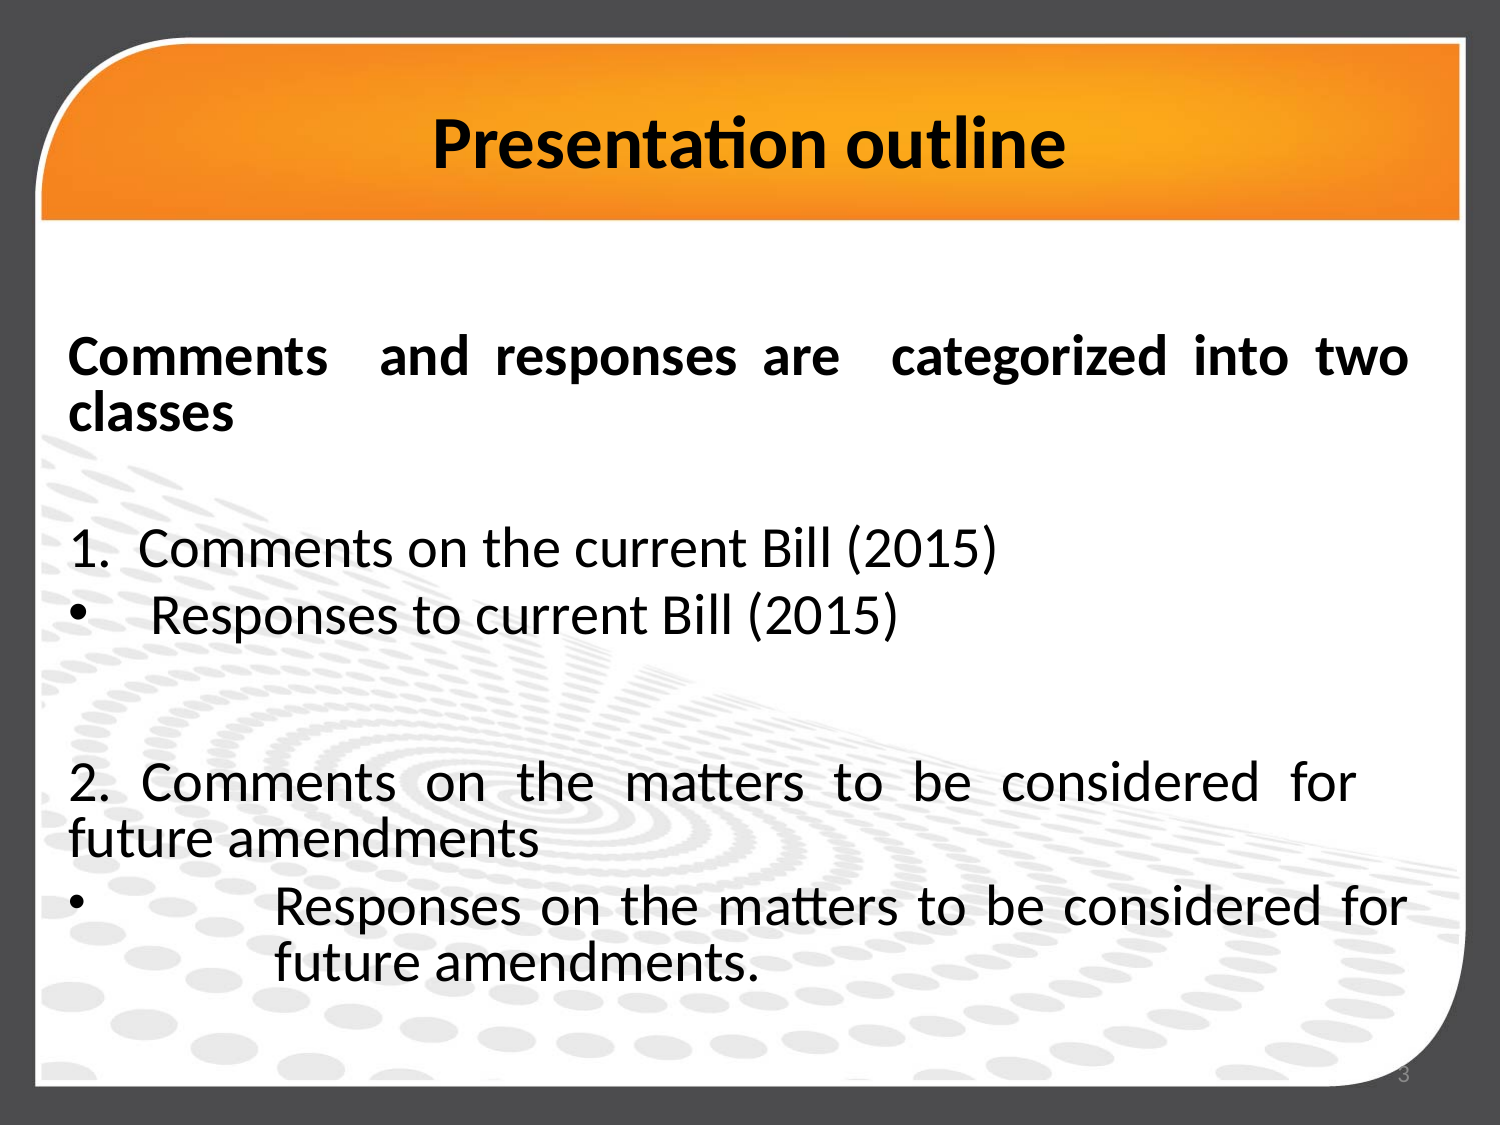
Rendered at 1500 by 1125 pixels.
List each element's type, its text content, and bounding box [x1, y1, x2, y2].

picture [0, 0, 1500, 1125]
slide_number 3 [1074, 1042, 1425, 1103]
list Comments and responses are categorized into two classes 1. Comments on the current Bill (2015) Responses to current Bill (2015) 2. Comments on the matters to be considered for future amendments Responses on the matters to be considered for future amendments. [52, 231, 1426, 1006]
title Presentation outline [74, 44, 1426, 231]
